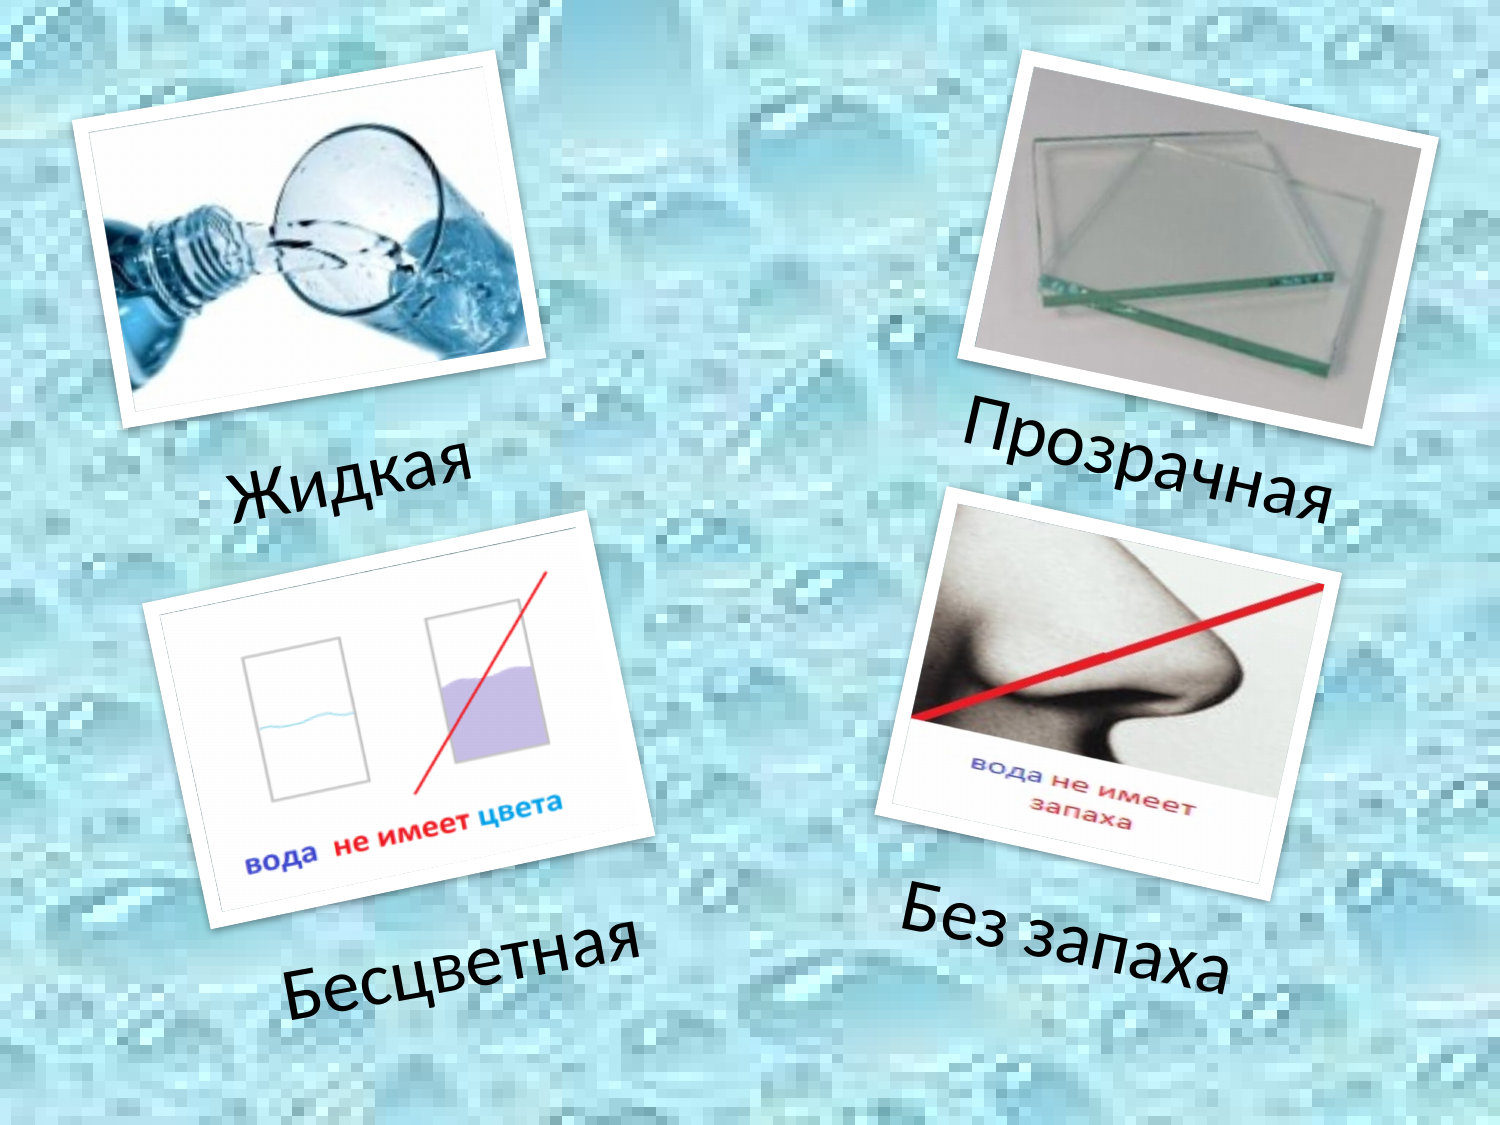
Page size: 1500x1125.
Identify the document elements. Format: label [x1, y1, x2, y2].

list [919, 539, 1297, 848]
picture [0, 0, 1500, 1125]
list [185, 567, 612, 872]
